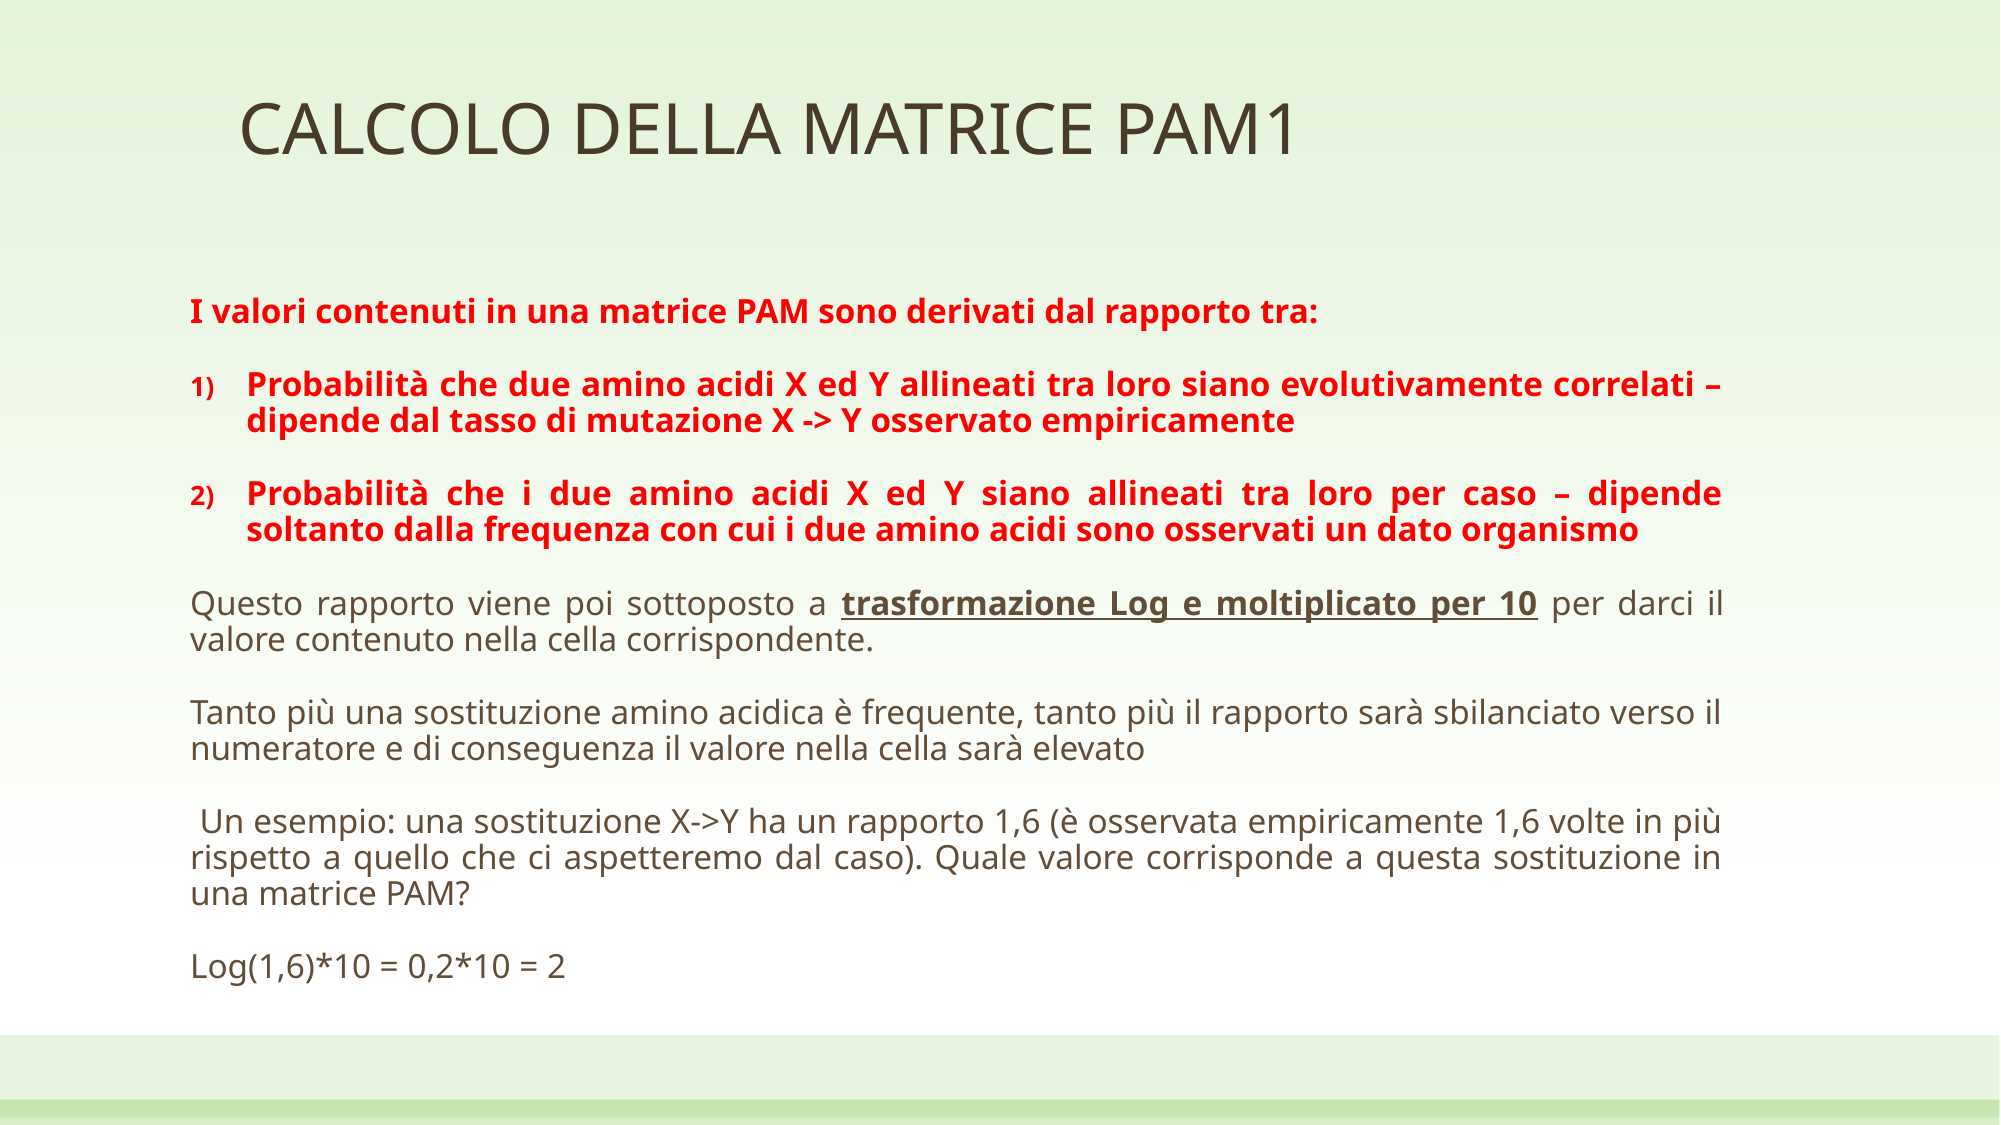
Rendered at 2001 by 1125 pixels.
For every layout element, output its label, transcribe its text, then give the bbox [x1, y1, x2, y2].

title CALCOLO DELLA MATRICE PAM1 [223, 65, 1784, 178]
list I valori contenuti in una matrice PAM sono derivati dal rapporto tra: Probabilità che due amino acidi X ed Y allineati tra loro siano evolutivamente correlati – dipende dal tasso di mutazione X -> Y osservato empiricamente Probabilità che i due amino acidi X ed Y siano allineati tra loro per caso – dipende soltanto dalla frequenza con cui i due amino acidi sono osservati un dato organismo Questo rapporto viene poi sottoposto a trasformazione Log e moltiplicato per 10 per darci il valore contenuto nella cella corrispondente. Tanto più una sostituzione amino acidica è frequente, tanto più il rapporto sarà sbilanciato verso il numeratore e di conseguenza il valore nella cella sarà elevato Un esempio: una sostituzione X->Y ha un rapporto 1,6 (è osservata empiricamente 1,6 volte in più rispetto a quello che ci aspetteremo dal caso). Quale valore corrisponde a questa sostituzione in una matrice PAM? Log(1,6)*10 = 0,2*10 = 2 [167, 286, 1740, 1027]
